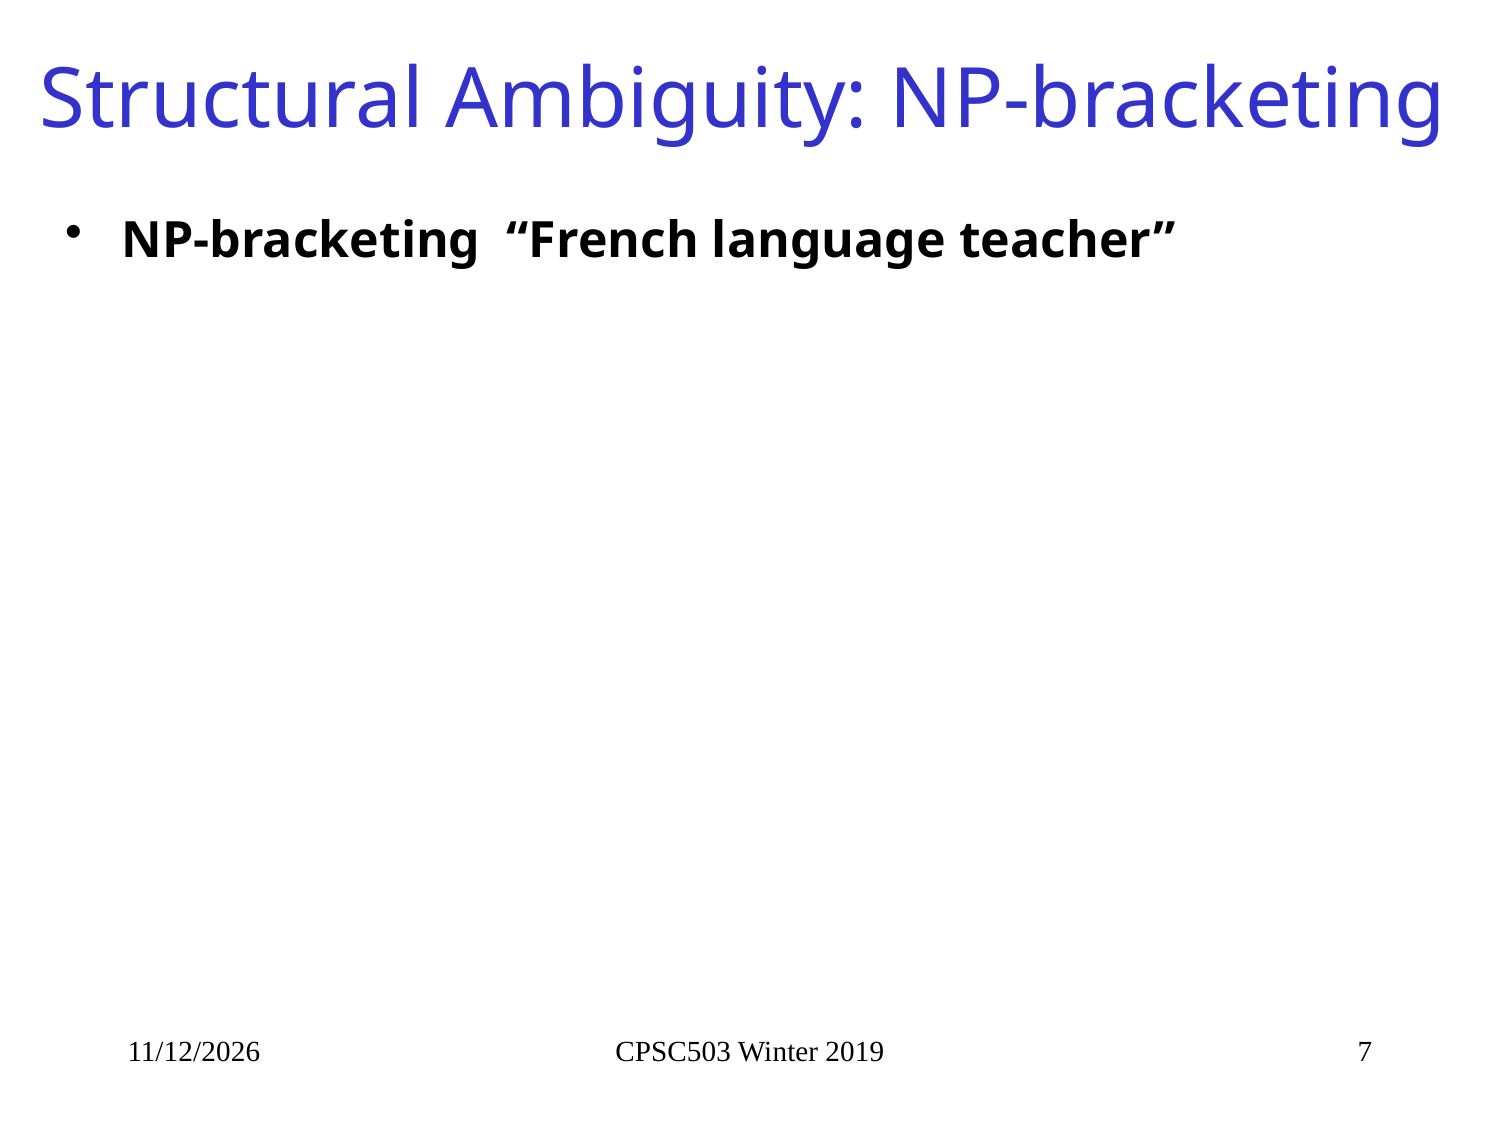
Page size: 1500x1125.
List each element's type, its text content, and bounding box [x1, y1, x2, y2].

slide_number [112, 1024, 426, 1101]
slide_number 7 [1074, 1024, 1388, 1101]
footer CPSC503 Winter 2019 [512, 1024, 988, 1101]
title Structural Ambiguity: NP-bracketing [0, 0, 1488, 188]
list NP-bracketing “French language teacher” [49, 199, 1376, 301]
